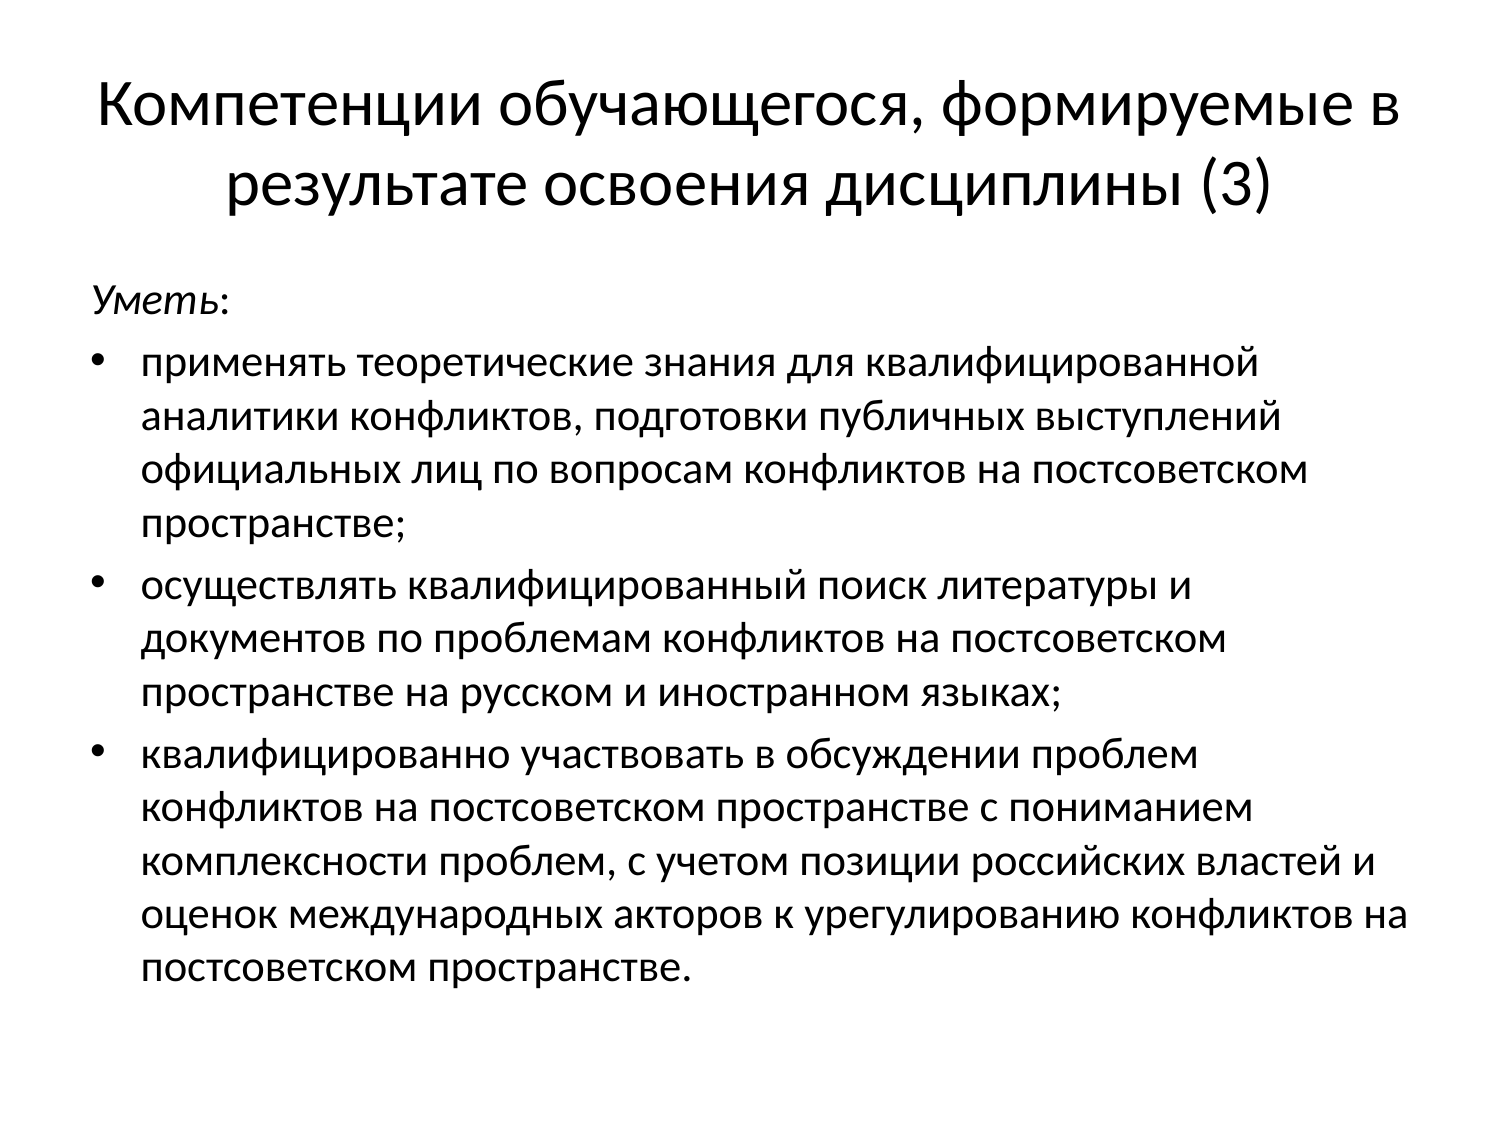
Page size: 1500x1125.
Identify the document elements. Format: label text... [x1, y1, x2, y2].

list Уметь: применять теоретические знания для квалифицированной аналитики конфликтов, подготовки публичных выступлений официальных лиц по вопросам конфликтов на постсоветском пространстве; осуществлять квалифицированный поиск литературы и документов по проблемам конфликтов на постсоветском пространстве на русском и иностранном языках; квалифицированно участвовать в обсуждении проблем конфликтов на постсоветском пространстве с пониманием комплексности проблем, с учетом позиции российских властей и оценок международных акторов к урегулированию конфликтов на постсоветском пространстве. [75, 262, 1425, 1005]
title Компетенции обучающегося, формируемые в результате освоения дисциплины (3) [75, 45, 1425, 233]
